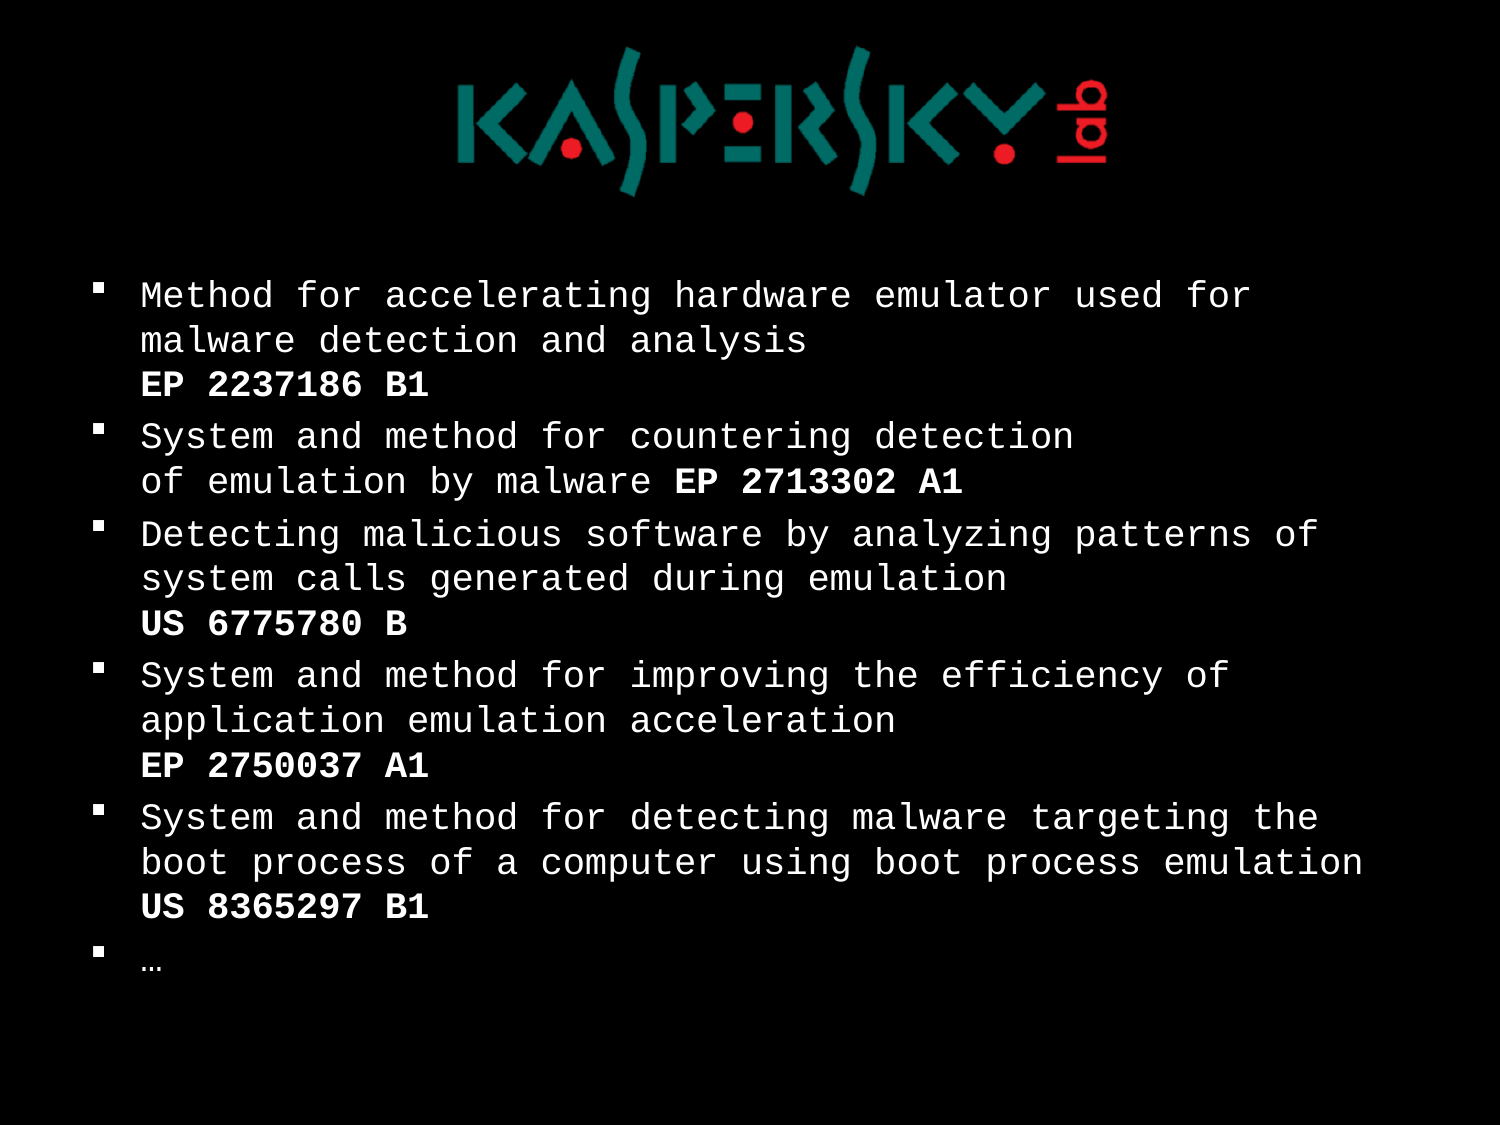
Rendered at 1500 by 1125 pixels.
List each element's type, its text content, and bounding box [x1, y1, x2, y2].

picture [412, 24, 1138, 227]
list Method for accelerating hardware emulator used for malware detection and analysis EP 2237186 B1 System and method for countering detection of emulation by malware EP 2713302 A1 Detecting malicious software by analyzing patterns of system calls generated during emulation US 6775780 B System and method for improving the efficiency of application emulation acceleration EP 2750037 A1 System and method for detecting malware targeting the boot process of a computer using boot process emulation US 8365297 B1 … [75, 262, 1425, 1005]
